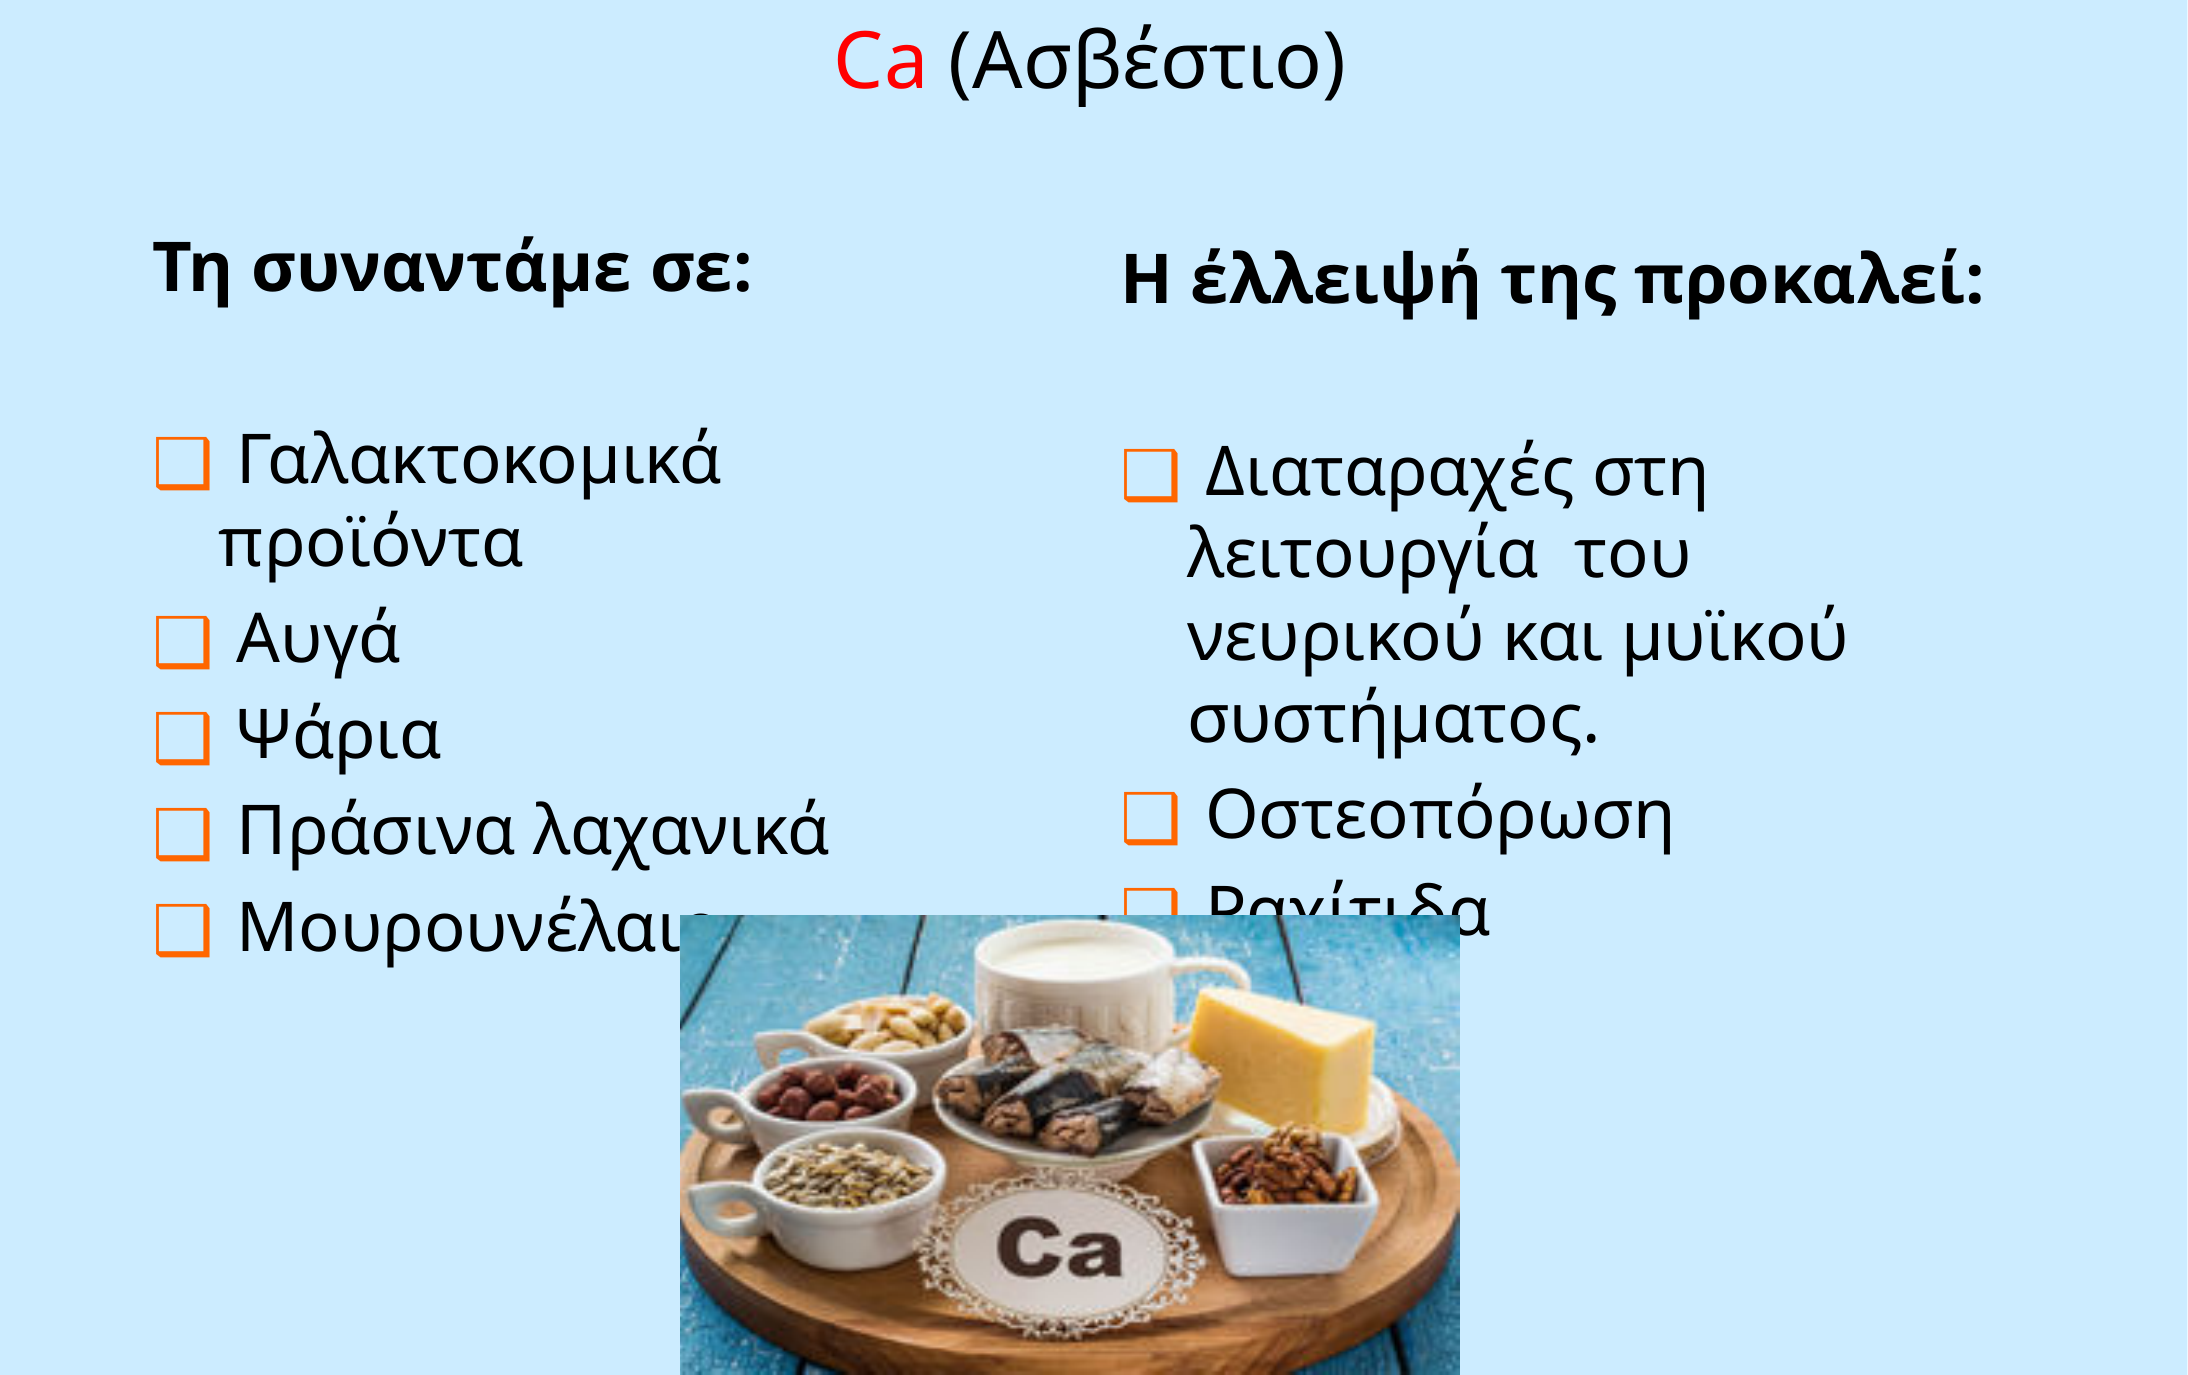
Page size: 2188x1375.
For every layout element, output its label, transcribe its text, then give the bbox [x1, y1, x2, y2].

list Η έλλειψή της προκαλεί: Διαταραχές στη λειτουργία του νευρικού και μυϊκού συστήματος. Οστεοπόρωση Ραχίτιδα [1105, 226, 2017, 1052]
title Ca (Ασβέστιο) [160, 0, 2020, 230]
picture [679, 915, 1461, 1375]
list Τη συναντάμε σε: Γαλακτοκομικά προϊόντα Αυγά Ψάρια Πράσινα λαχανικά Μουρουνέλαιο [137, 215, 1049, 1041]
